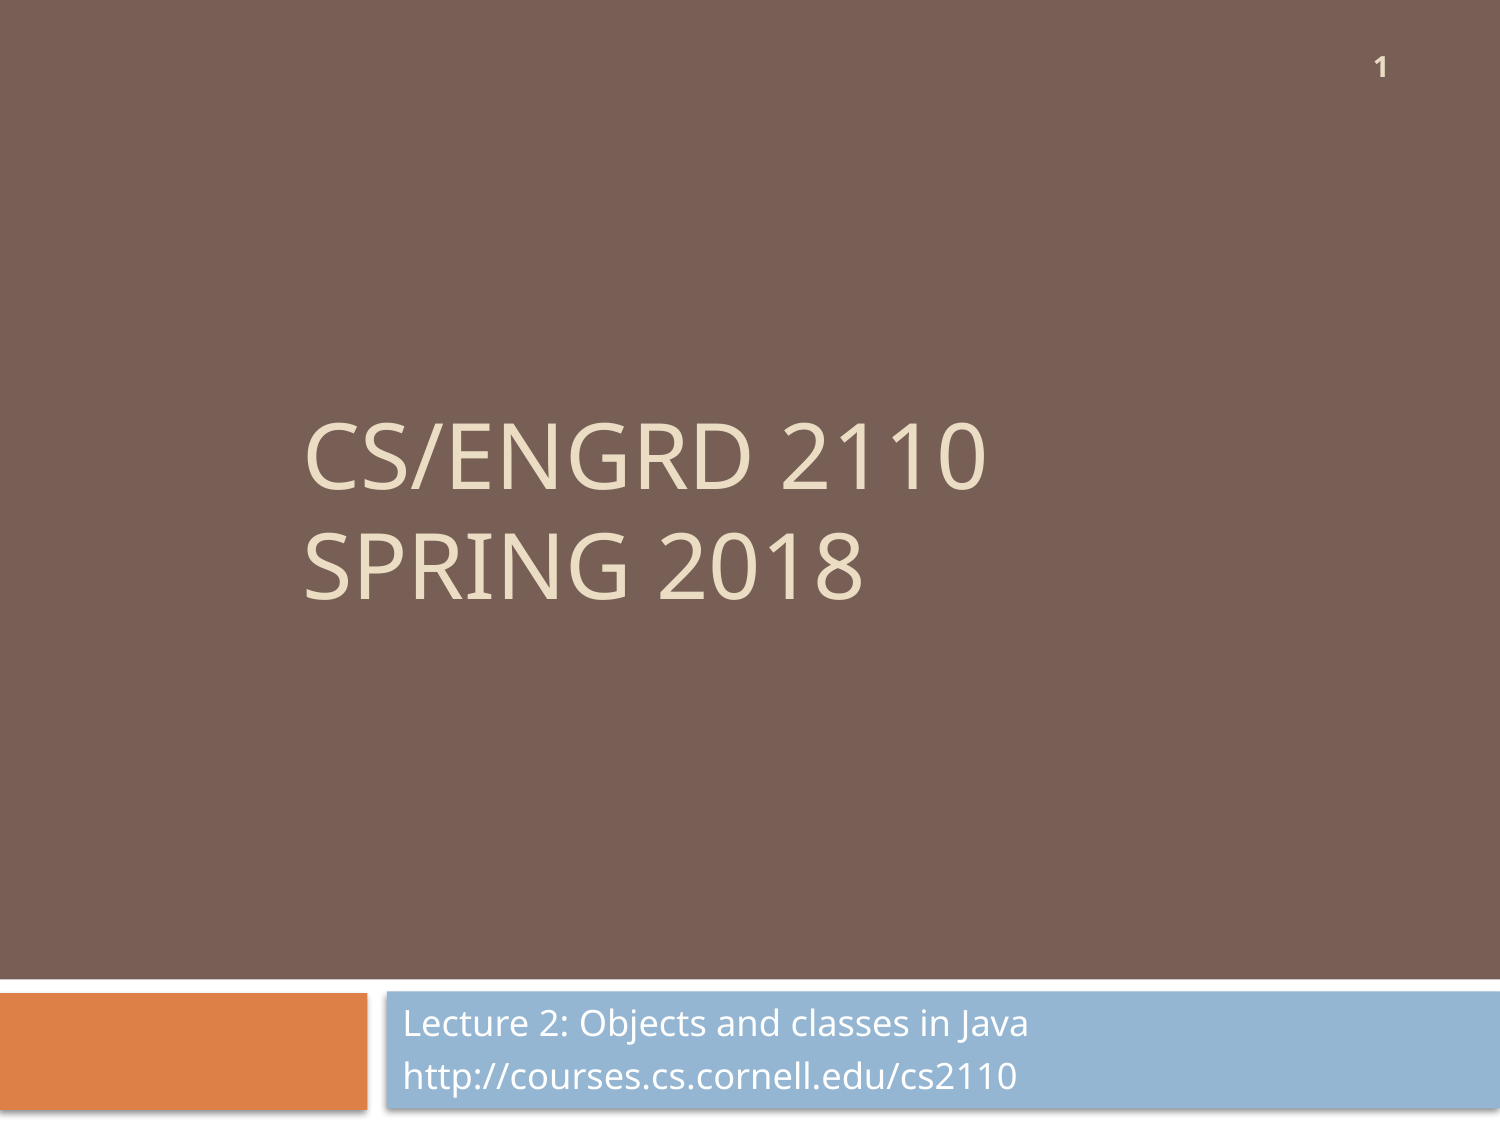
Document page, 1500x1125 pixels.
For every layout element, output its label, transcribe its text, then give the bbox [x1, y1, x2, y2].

title CS/ENGRD 2110 Spring 2018 [287, 324, 1350, 625]
slide_number 1 [1312, 37, 1450, 100]
subtitle Lecture 2: Objects and classes in Java http://courses.cs.cornell.edu/cs2110 [387, 992, 1488, 1105]
